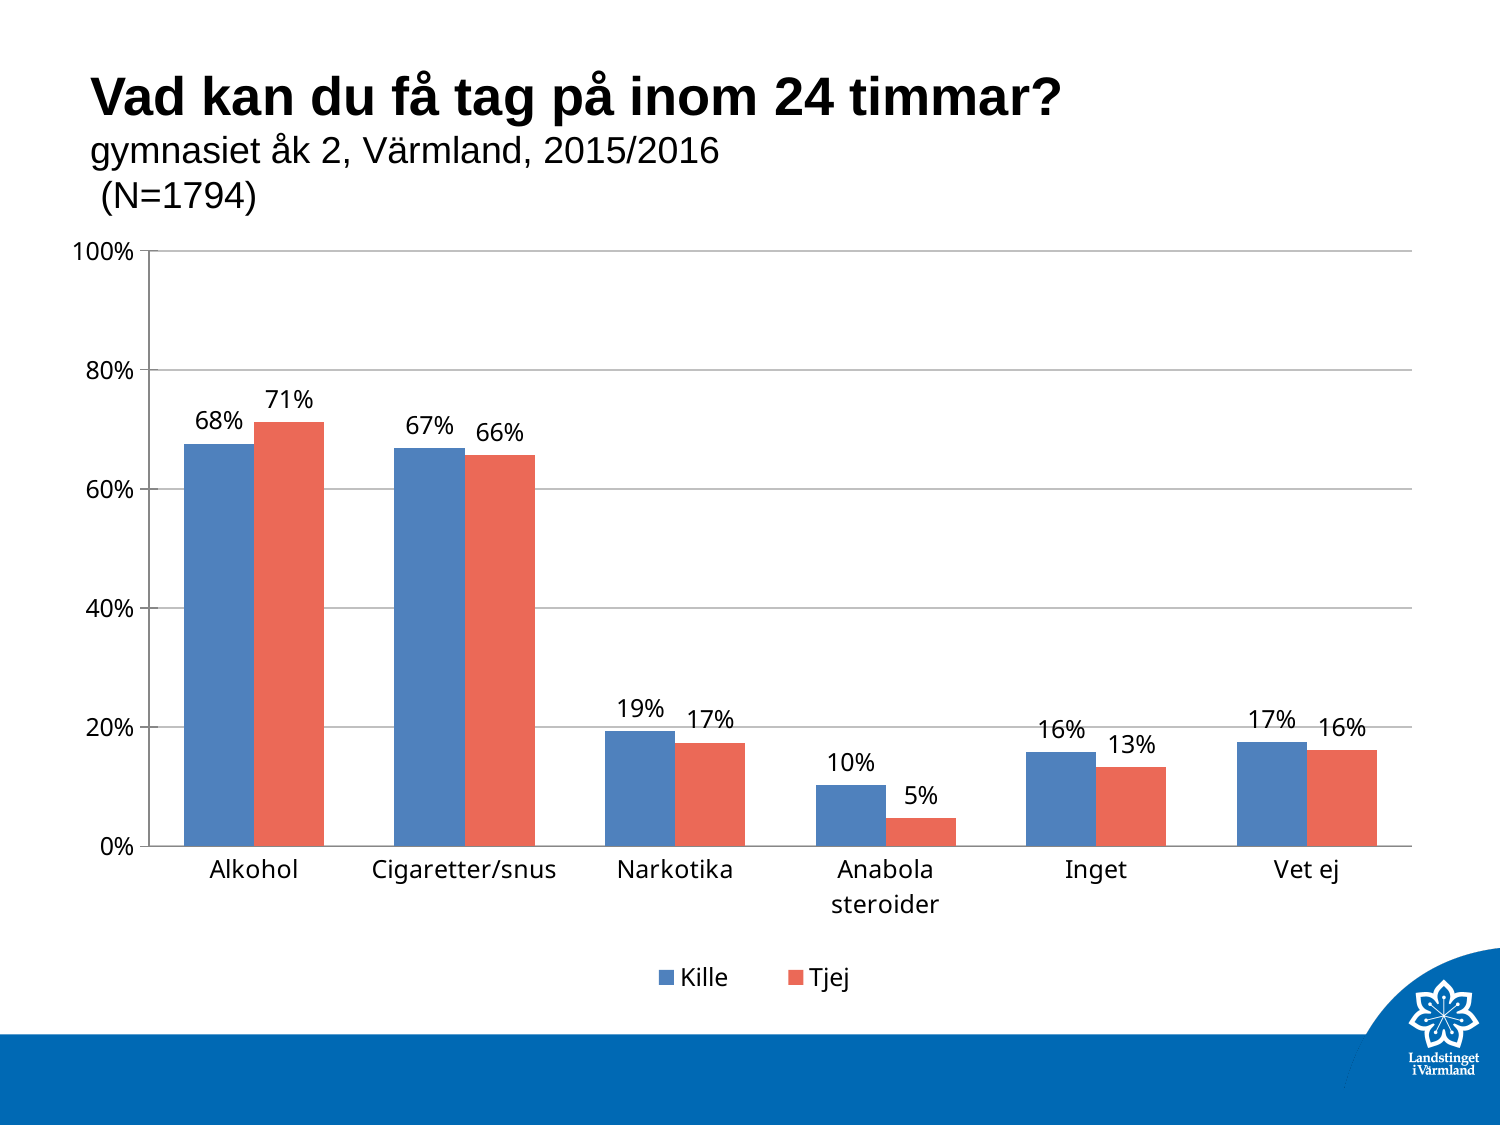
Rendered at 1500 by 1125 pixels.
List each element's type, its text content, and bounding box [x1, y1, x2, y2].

chart [52, 224, 1436, 1012]
title Vad kan du få tag på inom 24 timmar? gymnasiet åk 2, Värmland, 2015/2016 (N=1794) [75, 45, 1375, 223]
picture [1343, 948, 1500, 1092]
